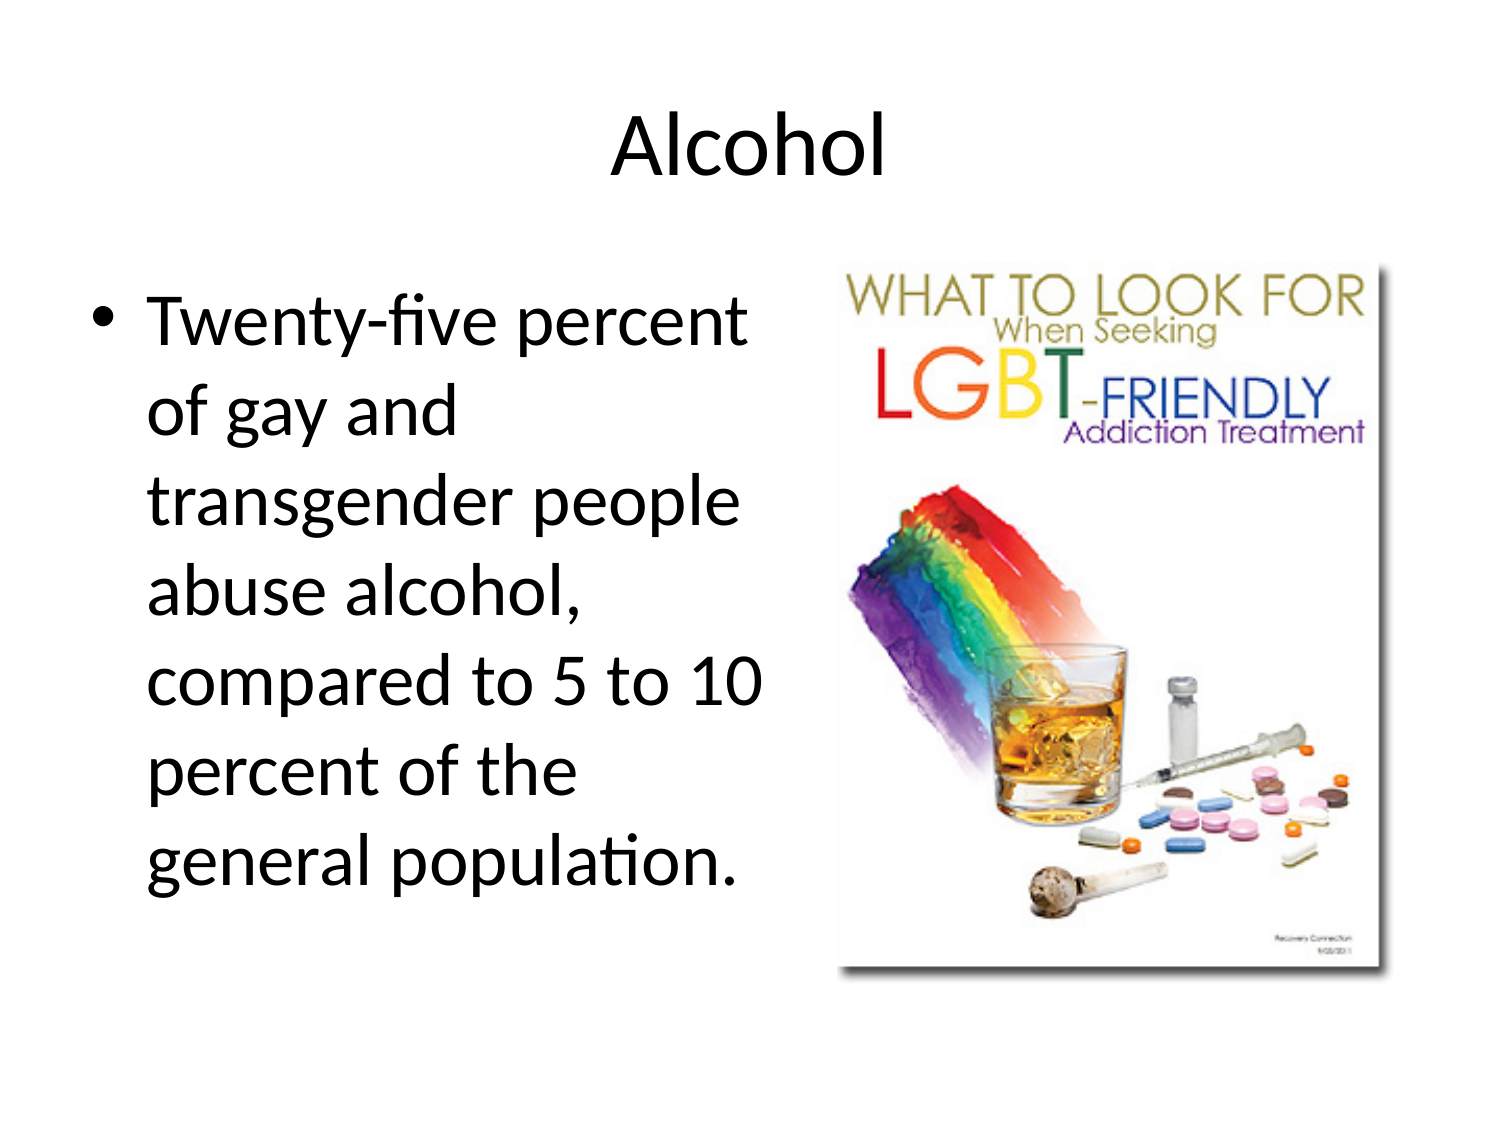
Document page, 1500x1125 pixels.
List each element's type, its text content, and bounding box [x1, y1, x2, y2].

list Twenty-five percent of gay and transgender people abuse alcohol, compared to 5 to 10 percent of the general population. [75, 262, 813, 1050]
picture [837, 262, 1394, 988]
title Alcohol [75, 45, 1425, 233]
